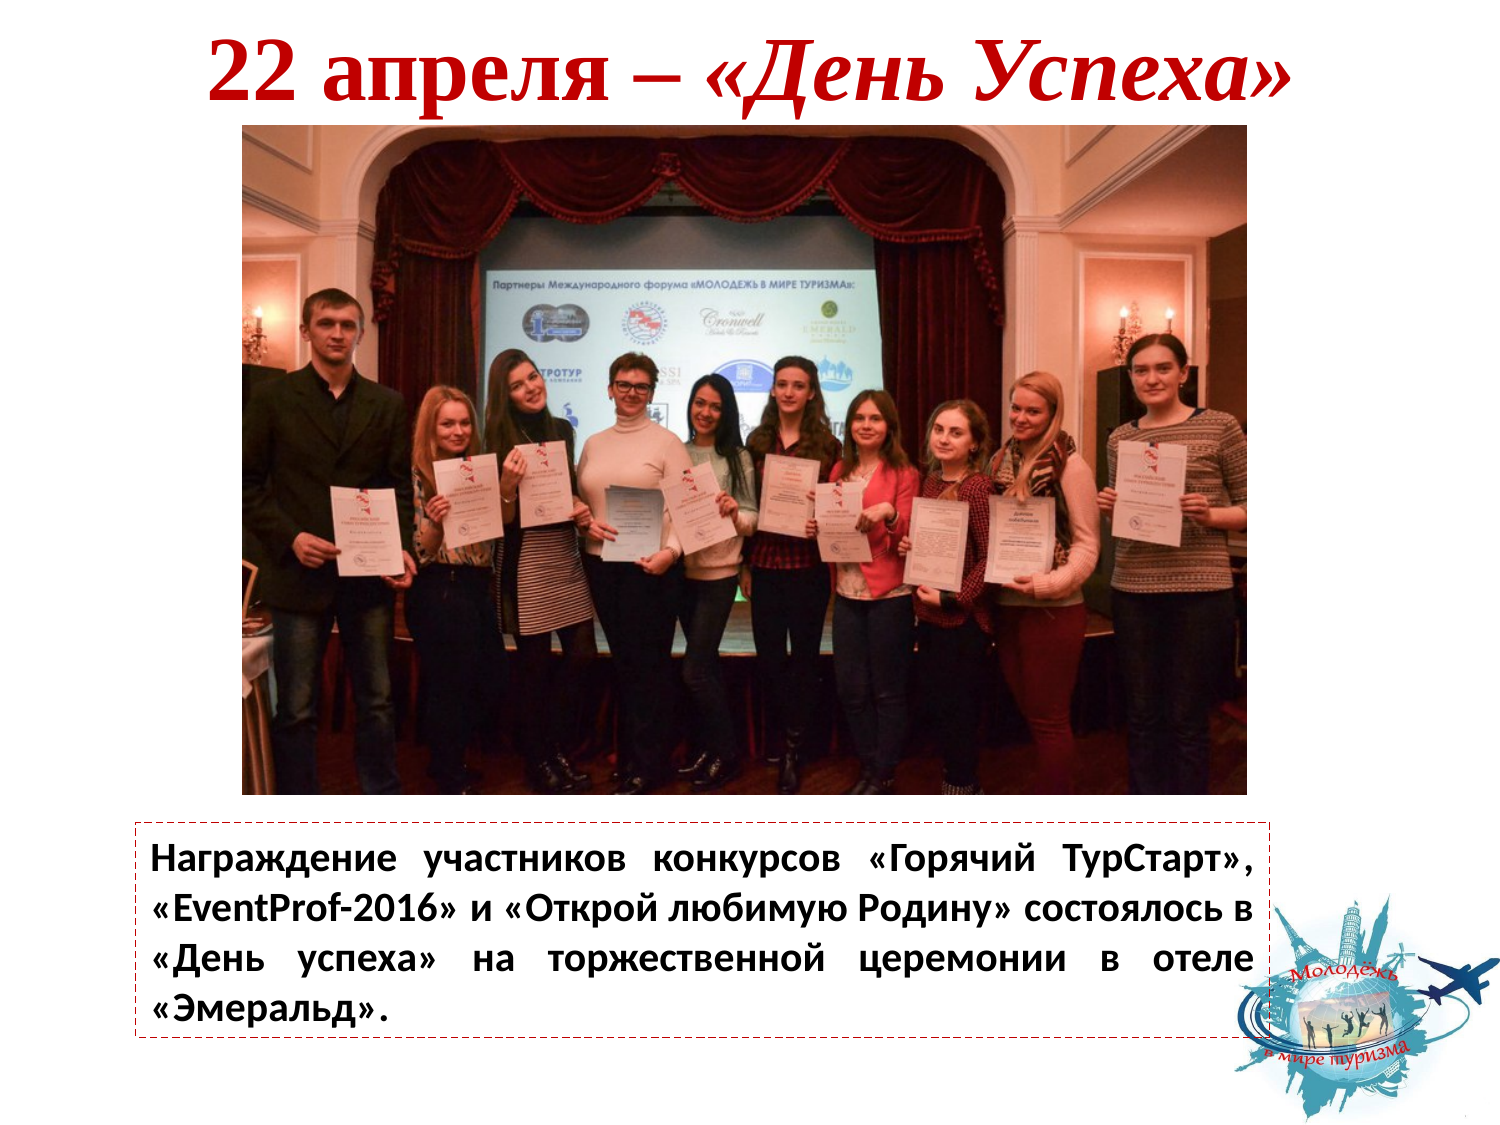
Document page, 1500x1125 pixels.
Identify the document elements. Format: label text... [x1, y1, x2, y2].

picture [1233, 892, 1500, 1125]
picture [241, 125, 1247, 796]
text_box Награждение участников конкурсов «Горячий ТурСтарт», «EventProf-2016» и «Открой любимую Родину» состоялось в «День успеха» на торжественной церемонии в отеле «Эмеральд». [135, 822, 1270, 1038]
title 22 апреля – «День Успеха» [76, 0, 1427, 128]
